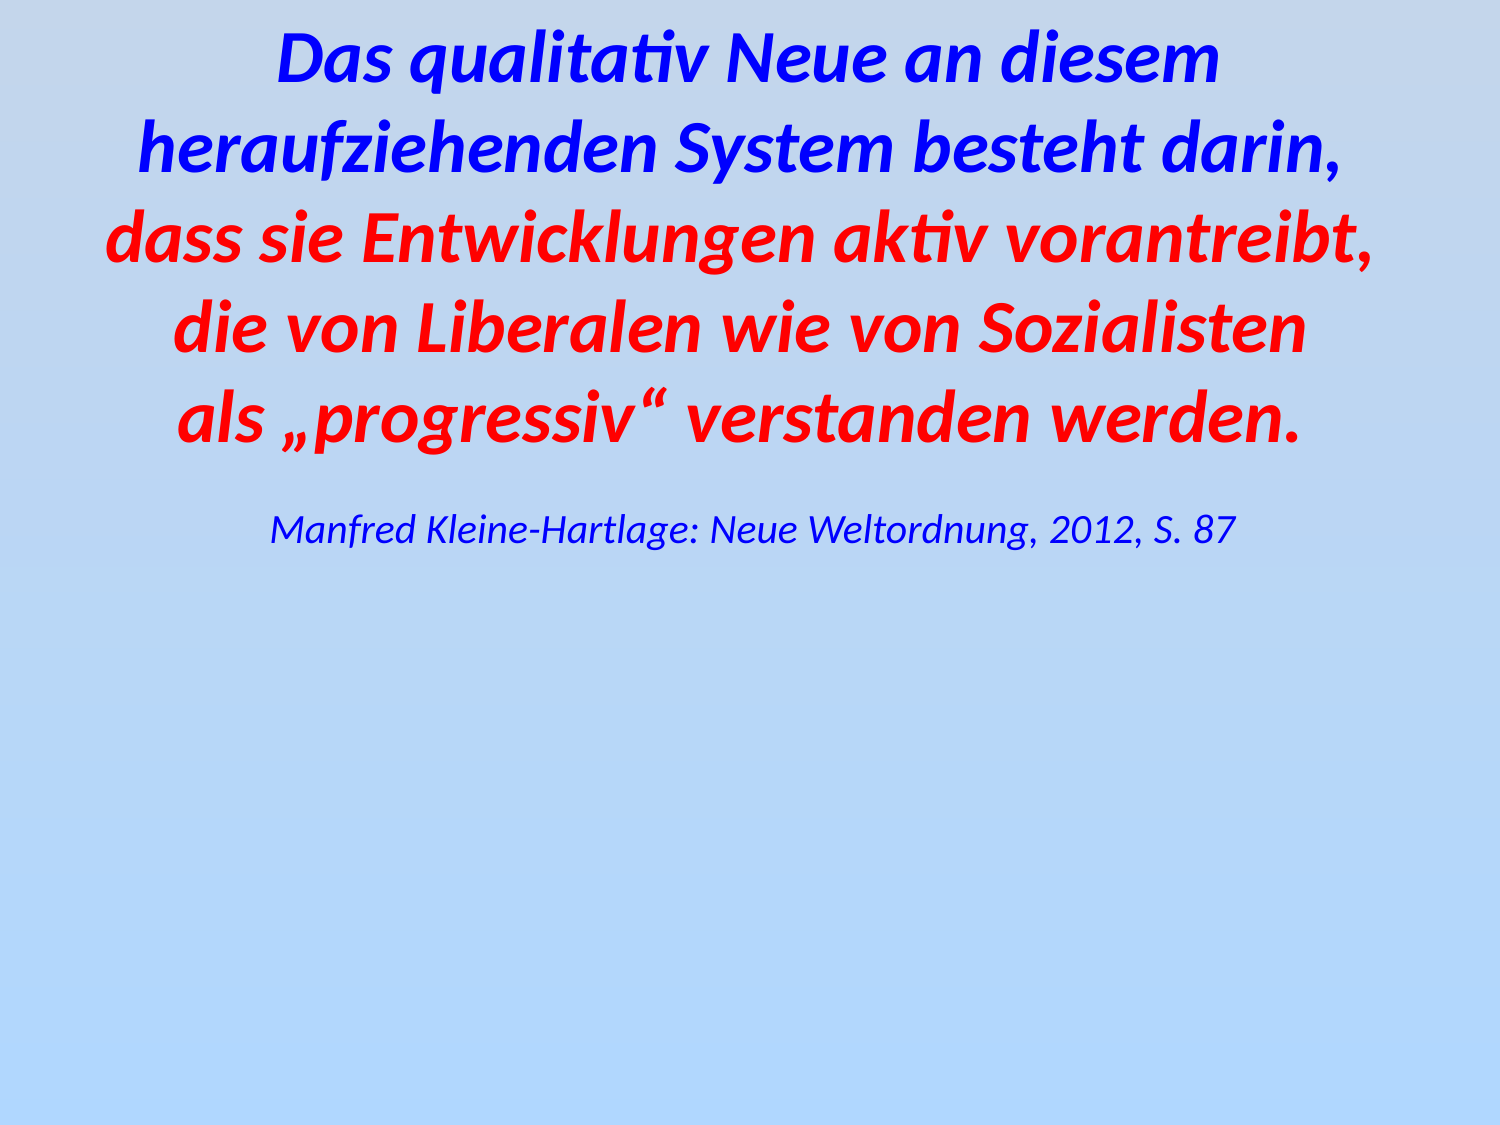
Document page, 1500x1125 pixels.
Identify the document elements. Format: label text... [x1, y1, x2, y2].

text_box Das qualitativ Neue an diesem heraufziehenden System besteht darin, dass sie Entwicklungen aktiv vorantreibt, die von Liberalen wie von Sozialisten als „progressiv“ verstanden werden. [0, 0, 1500, 494]
text_box Manfred Kleine-Hartlage: Neue Weltordnung, 2012, S. 87 [0, 494, 1500, 560]
